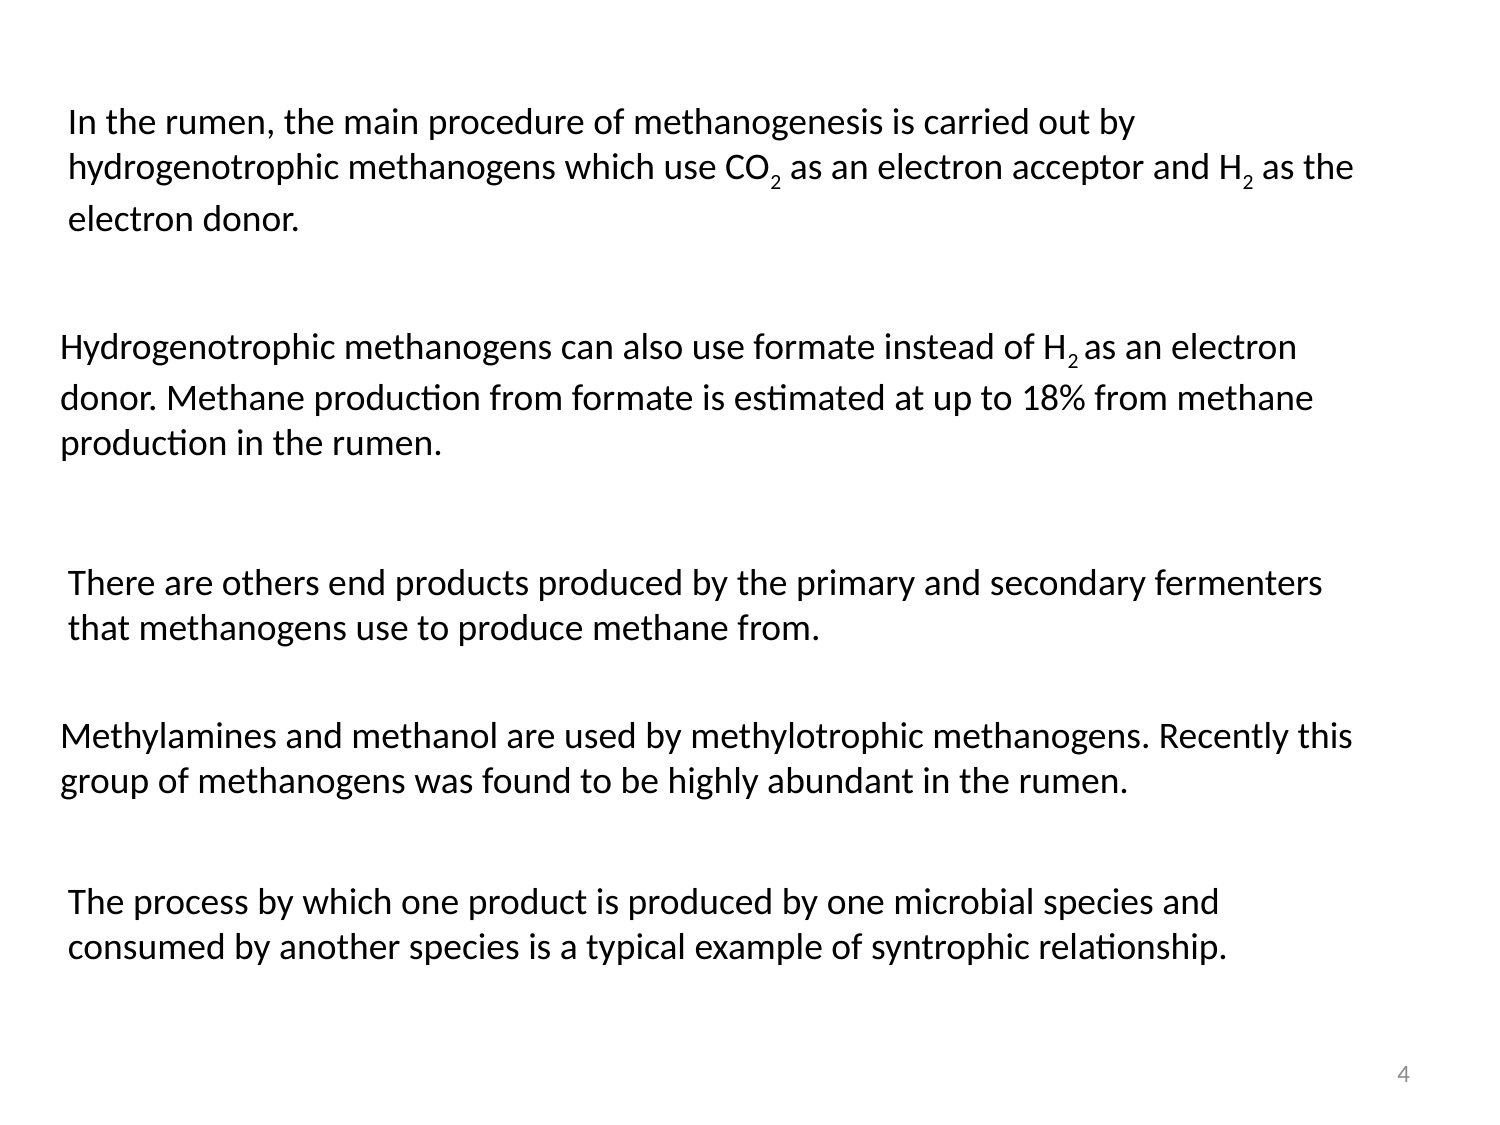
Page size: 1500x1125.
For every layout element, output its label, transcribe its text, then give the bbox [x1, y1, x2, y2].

text_box Methylamines and methanol are used by methylotrophic methanogens. Recently this group of methanogens was found to be highly abundant in the rumen. [45, 704, 1381, 809]
slide_number 4 [1074, 1042, 1425, 1103]
text_box In the rumen, the main procedure of methanogenesis is carried out by hydrogenotrophic methanogens which use CO2 as an electron acceptor and H2 as the electron donor. [53, 89, 1388, 246]
text_box There are others end products produced by the primary and secondary fermenters that methanogens use to produce methane from. [53, 550, 1388, 656]
text_box Hydrogenotrophic methanogens can also use formate instead of H2 as an electron donor. Methane production from formate is estimated at up to 18% from methane production in the rumen. [45, 314, 1381, 471]
text_box The process by which one product is produced by one microbial species and consumed by another species is a typical example of syntrophic relationship. [53, 869, 1380, 975]
